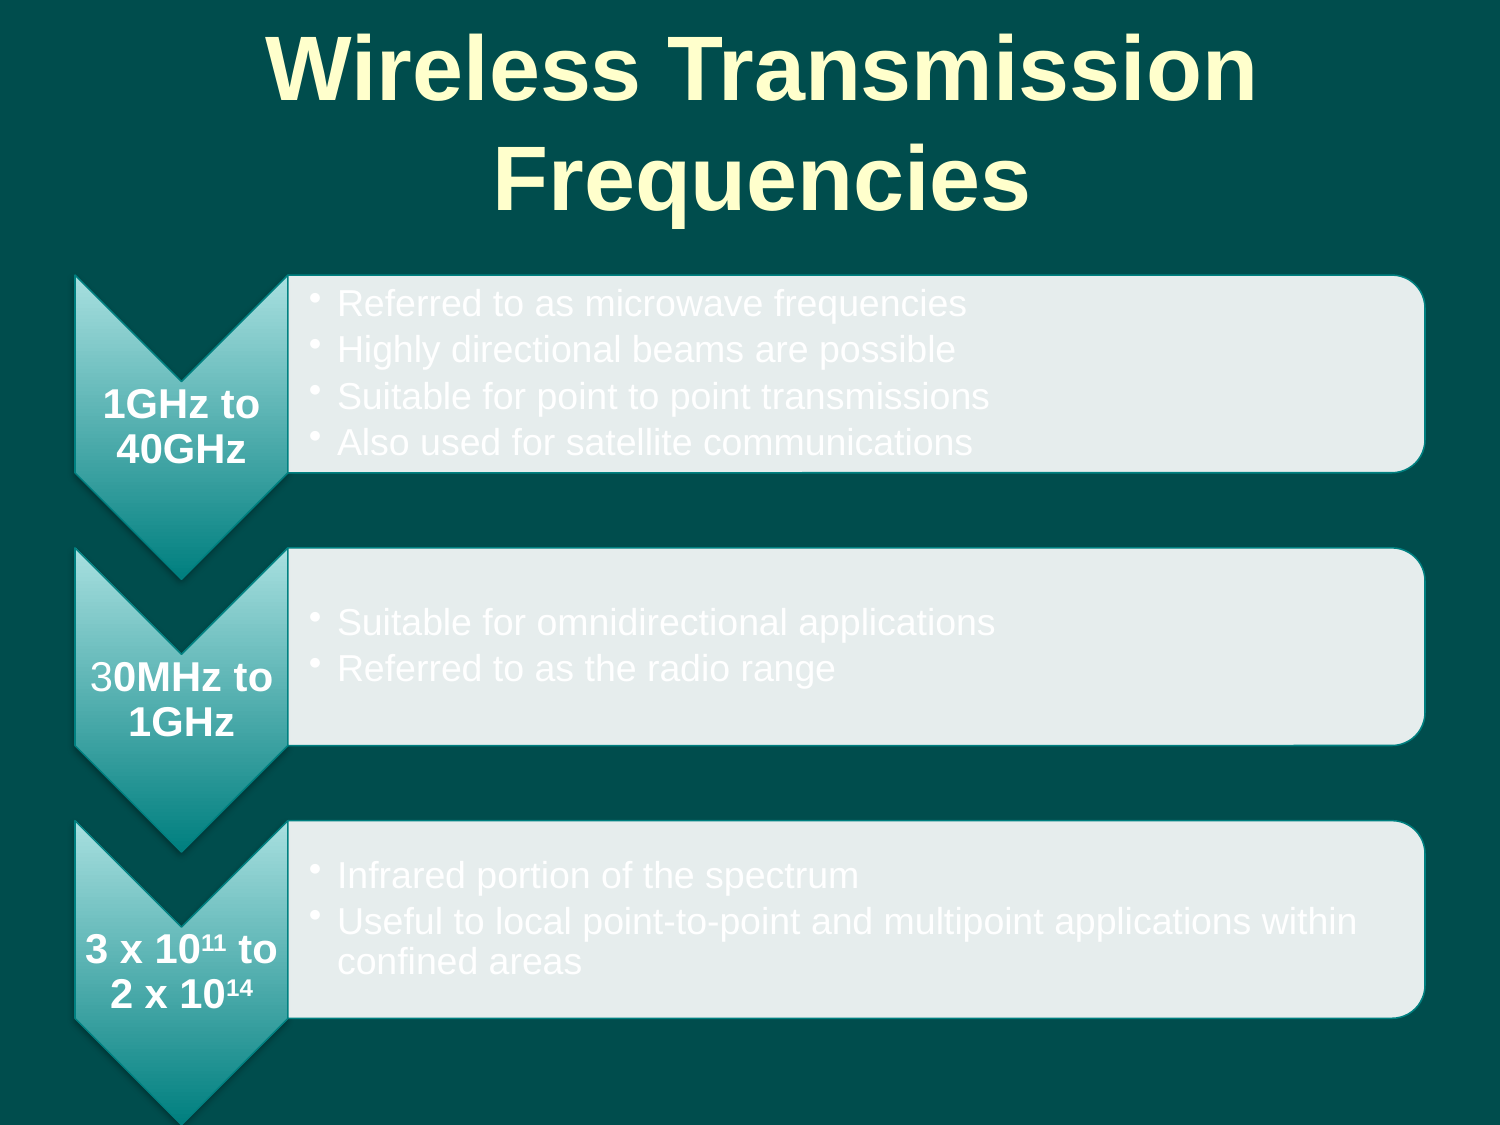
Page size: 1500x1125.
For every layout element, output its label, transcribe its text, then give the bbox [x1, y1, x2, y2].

title Wireless Transmission Frequencies [87, 0, 1438, 238]
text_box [74, 274, 1426, 1125]
